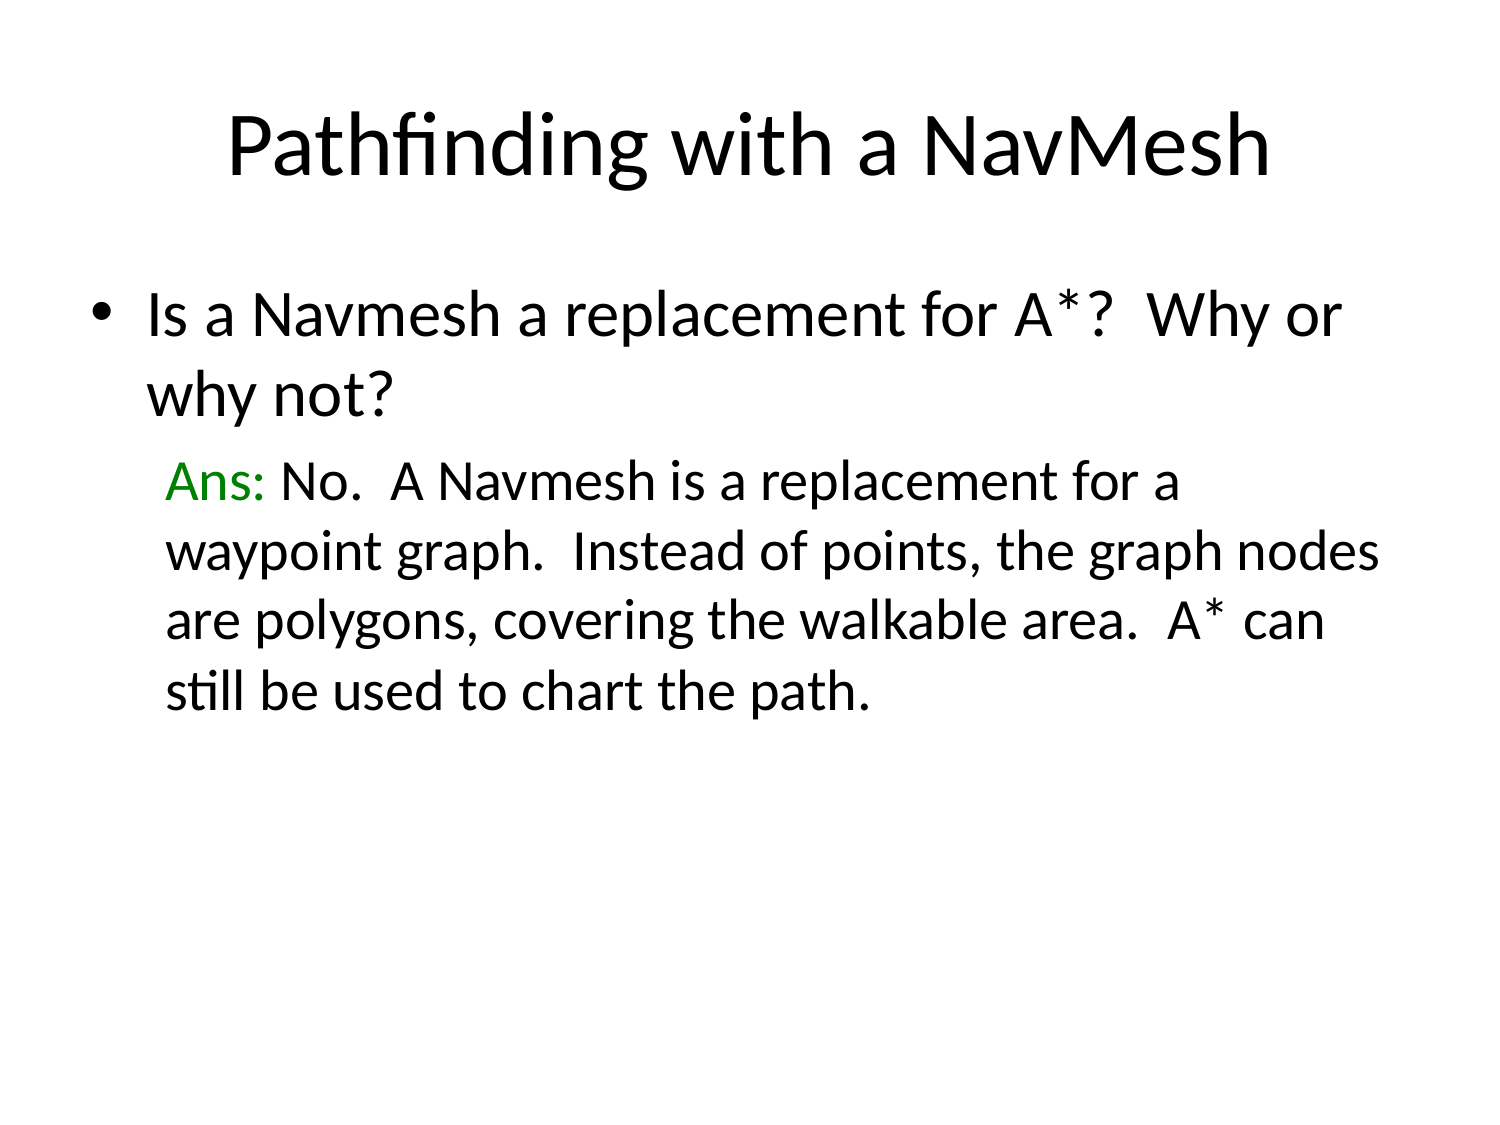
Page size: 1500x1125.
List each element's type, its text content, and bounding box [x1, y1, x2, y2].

title Pathfinding with a NavMesh [75, 45, 1425, 233]
list Is a Navmesh a replacement for A*? Why or why not? Ans: No. A Navmesh is a replacement for a waypoint graph. Instead of points, the graph nodes are polygons, covering the walkable area. A* can still be used to chart the path. [75, 262, 1425, 1005]
